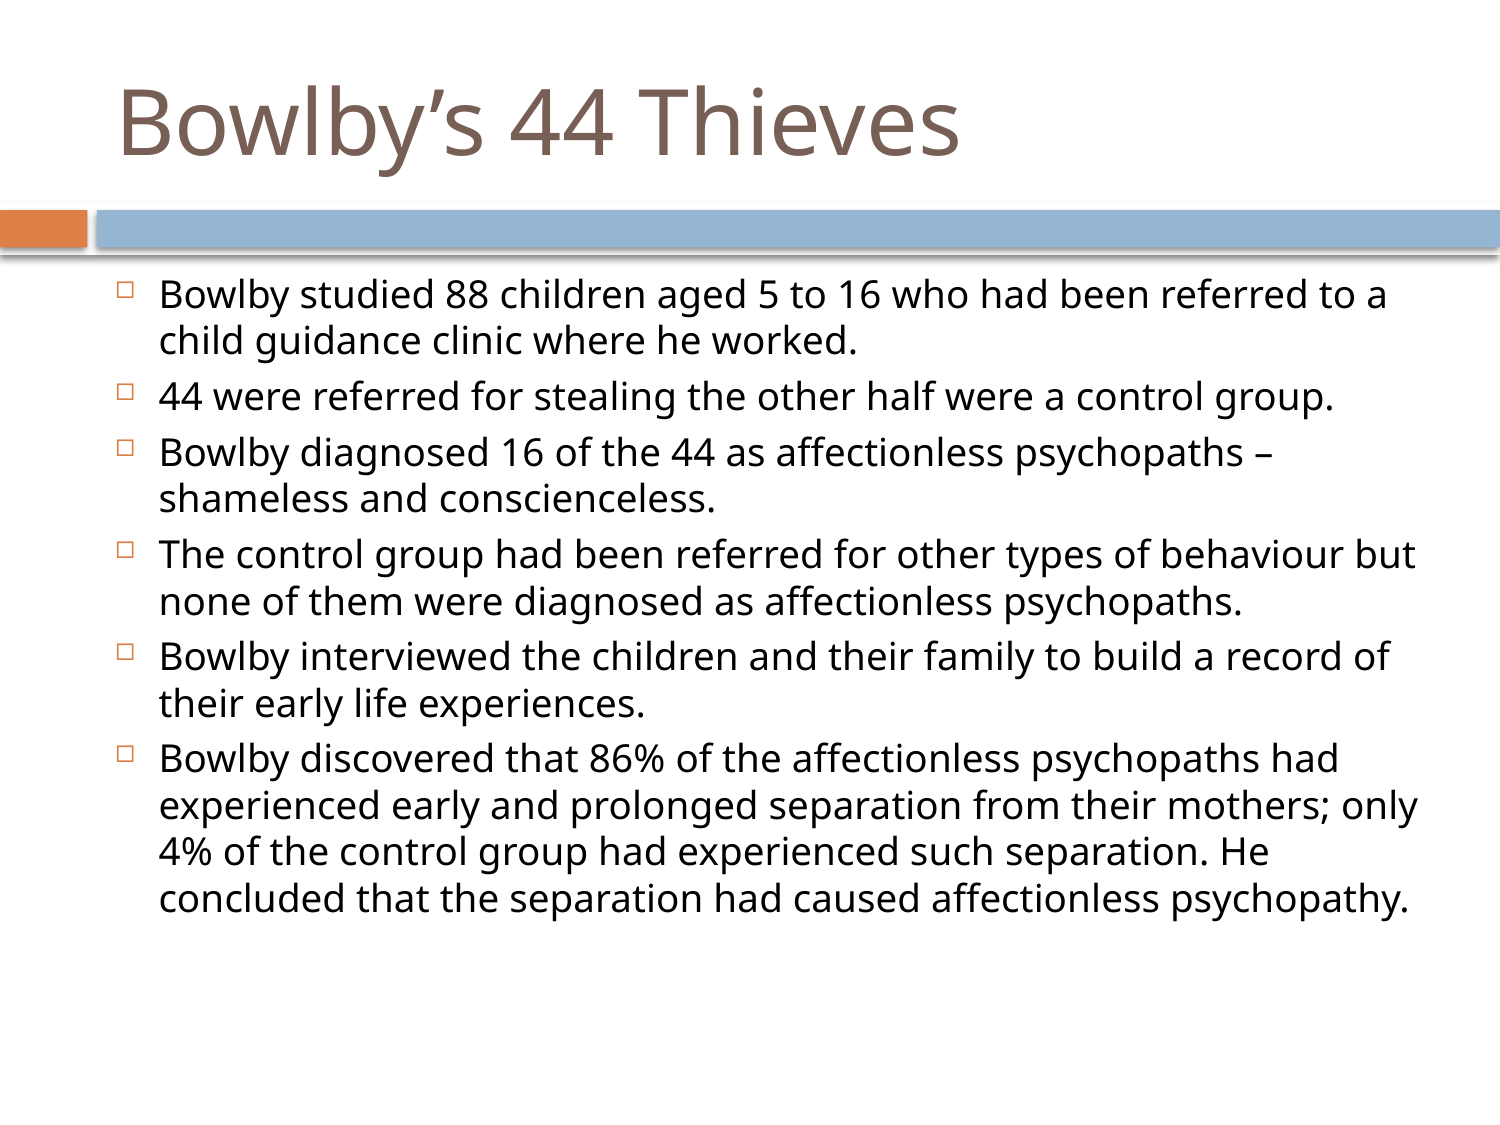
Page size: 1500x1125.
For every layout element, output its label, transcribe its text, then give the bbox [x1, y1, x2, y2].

list Bowlby studied 88 children aged 5 to 16 who had been referred to a child guidance clinic where he worked. 44 were referred for stealing the other half were a control group. Bowlby diagnosed 16 of the 44 as affectionless psychopaths – shameless and conscienceless. The control group had been referred for other types of behaviour but none of them were diagnosed as affectionless psychopaths. Bowlby interviewed the children and their family to build a record of their early life experiences. Bowlby discovered that 86% of the affectionless psychopaths had experienced early and prolonged separation from their mothers; only 4% of the control group had experienced such separation. He concluded that the separation had caused affectionless psychopathy. [100, 262, 1438, 1000]
title Bowlby’s 44 Thieves [100, 37, 1438, 200]
